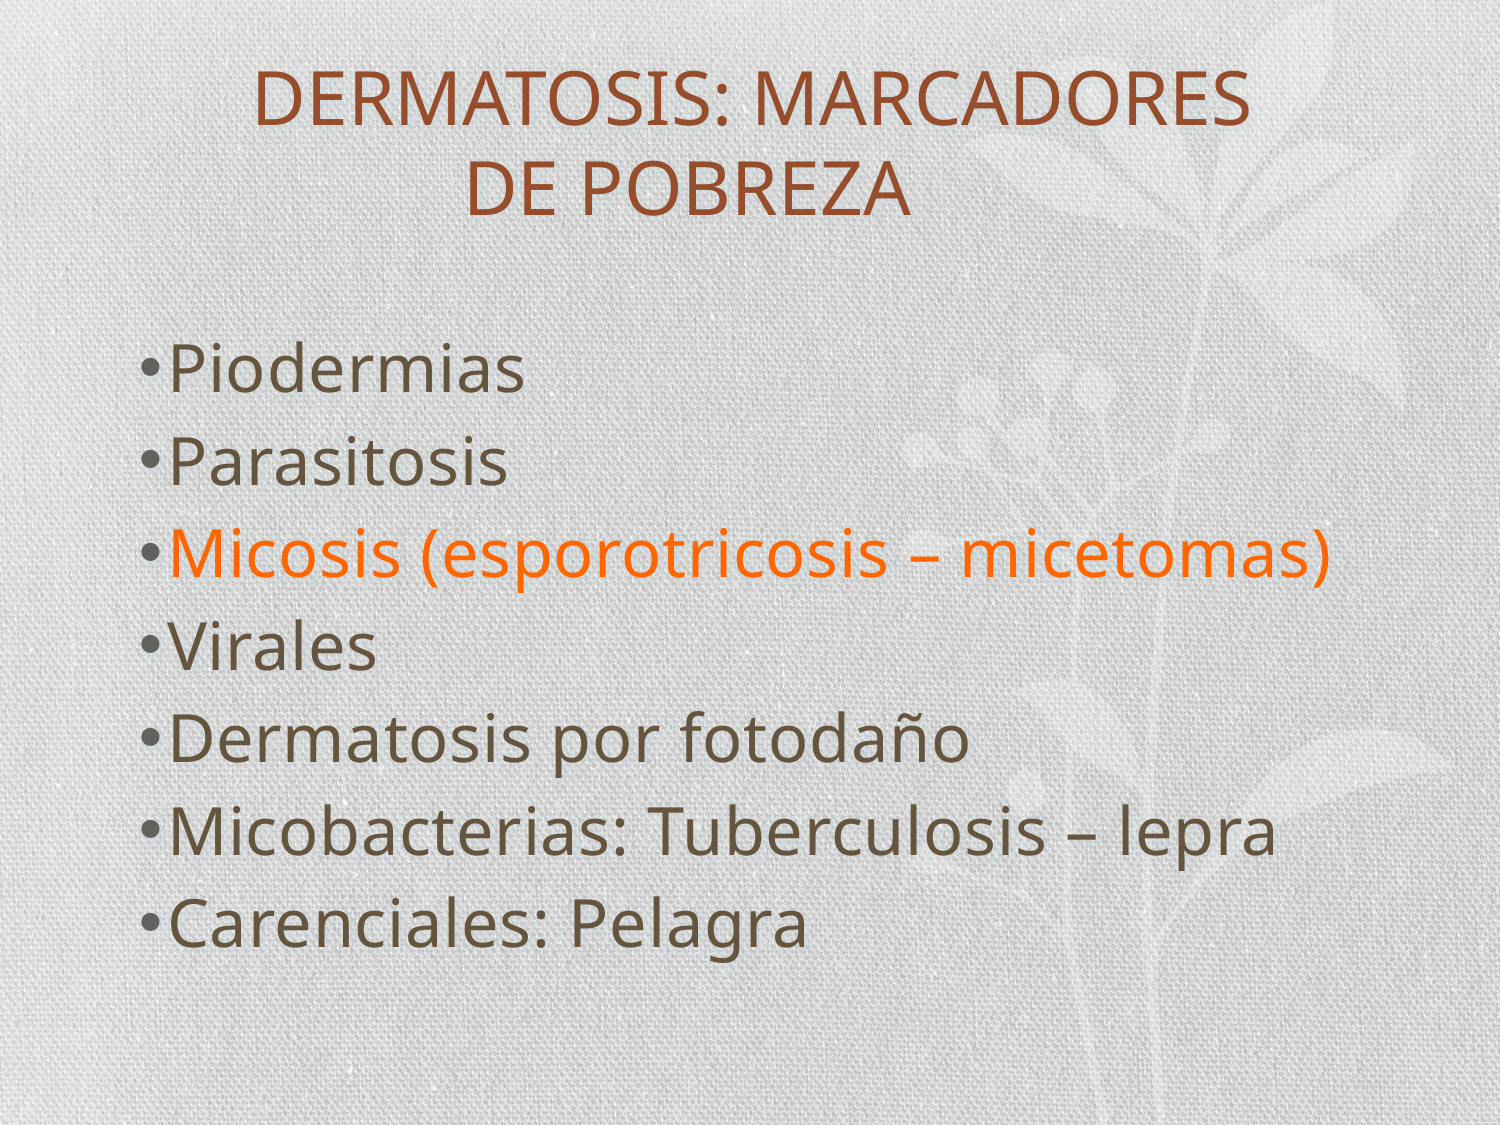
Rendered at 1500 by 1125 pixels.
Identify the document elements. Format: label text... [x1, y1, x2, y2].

title DERMATOSIS: MARCADORES DE POBREZA [0, 50, 1428, 239]
list Piodermias Parasitosis Micosis (esporotricosis – micetomas) Virales Dermatosis por fotodaño Micobacterias: Tuberculosis – lepra Carenciales: Pelagra [123, 318, 1459, 1024]
